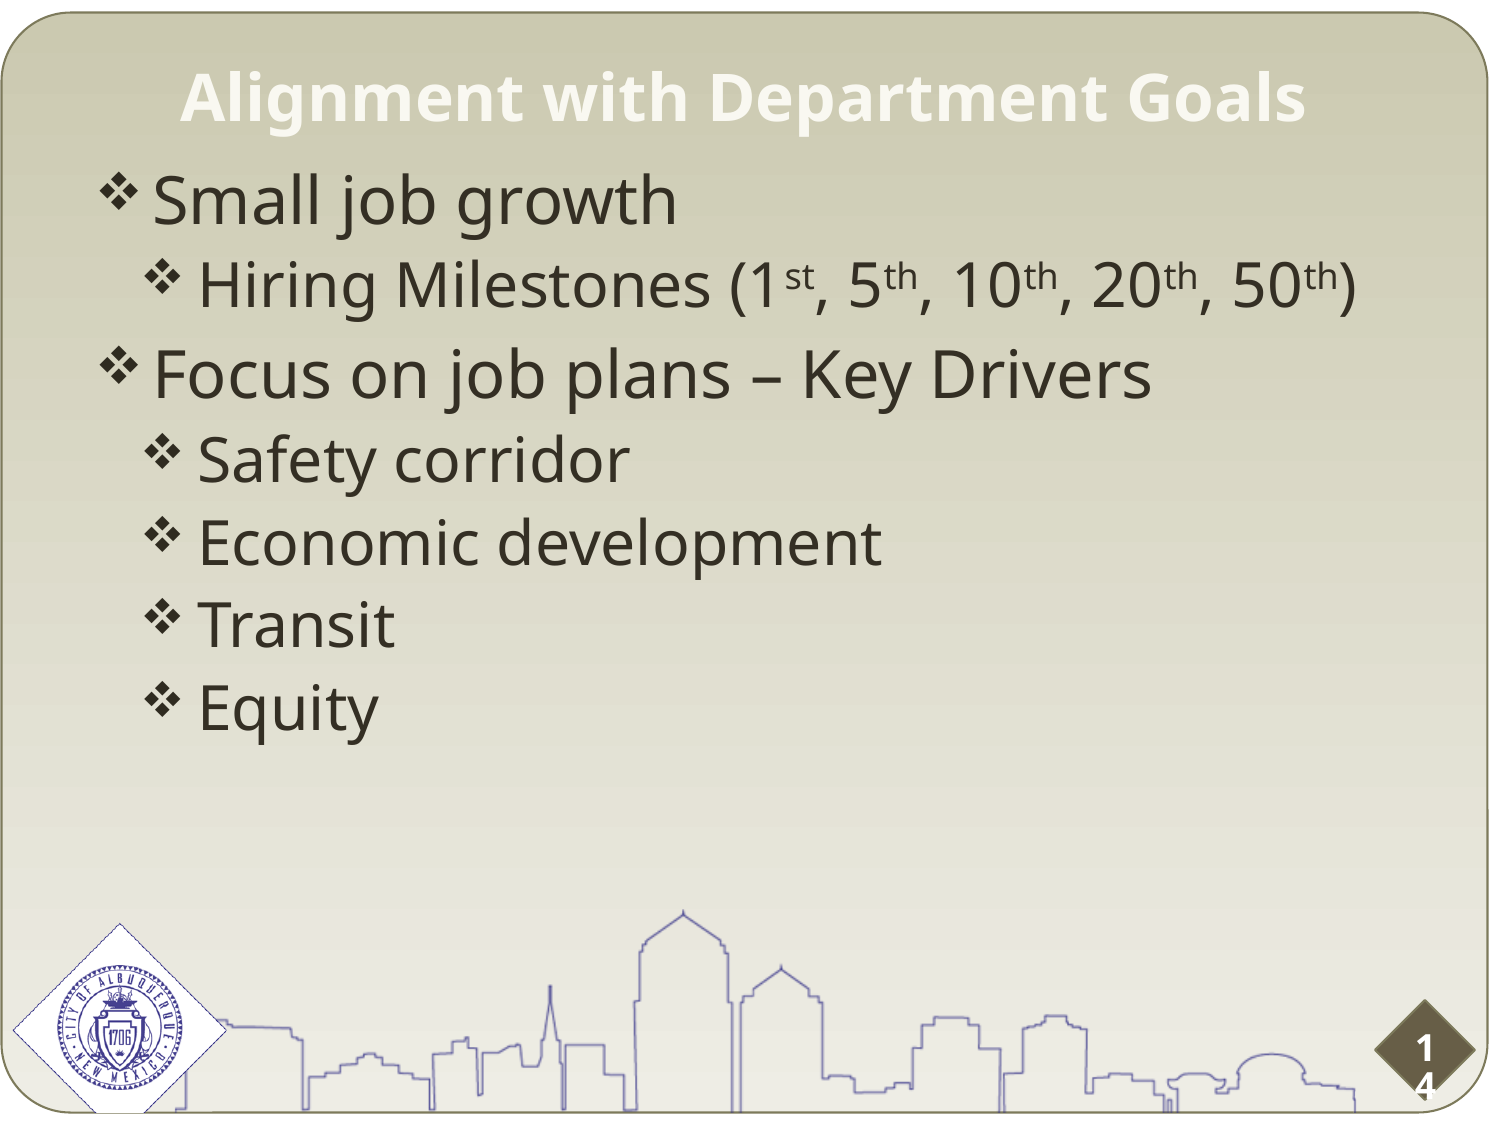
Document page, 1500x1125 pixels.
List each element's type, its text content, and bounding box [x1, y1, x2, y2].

list Small job growth Hiring Milestones (1st, 5th, 10th, 20th, 50th) Focus on job plans – Key Drivers Safety corridor Economic development Transit Equity [80, 149, 1431, 1012]
picture [12, 922, 1357, 1113]
title Alignment with Department Goals [24, 0, 1463, 150]
